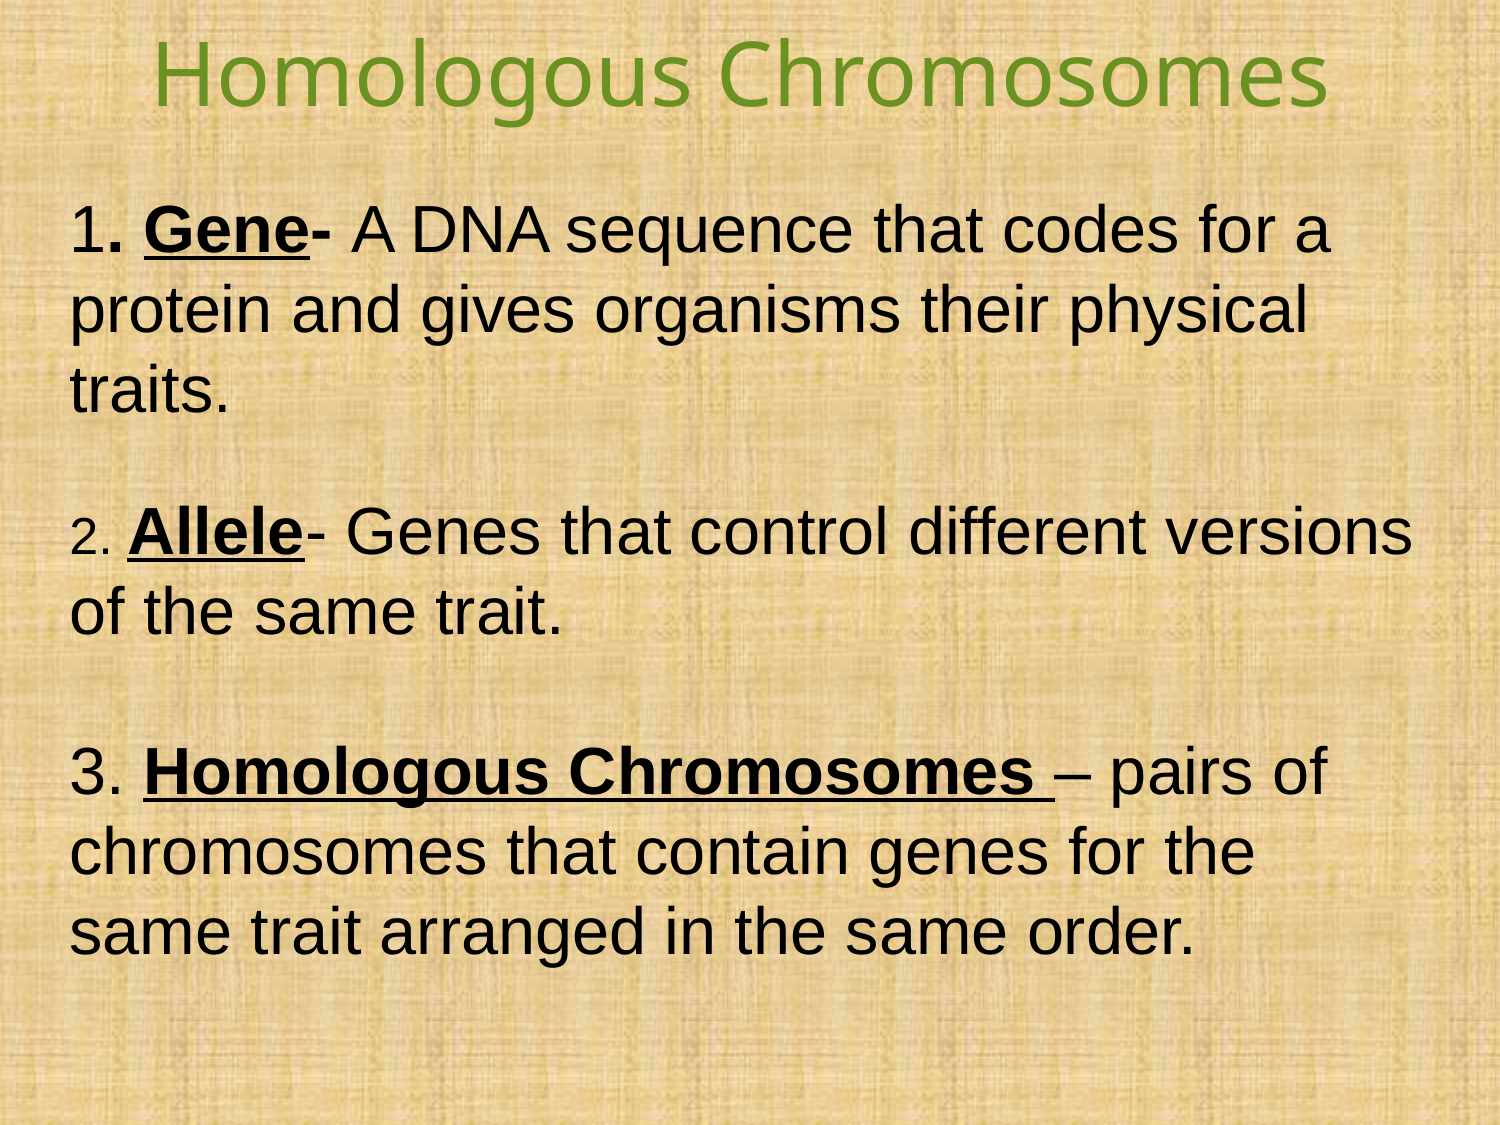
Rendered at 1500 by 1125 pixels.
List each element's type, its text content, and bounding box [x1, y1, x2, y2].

picture [0, 0, 1500, 1125]
list 1. Gene- A DNA sequence that codes for a protein and gives organisms their physical traits. 2. Allele- Genes that control different versions of the same trait. 3. Homologous Chromosomes – pairs of chromosomes that contain genes for the same trait arranged in the same order. [63, 179, 1426, 1002]
title Homologous Chromosomes [41, 11, 1463, 158]
